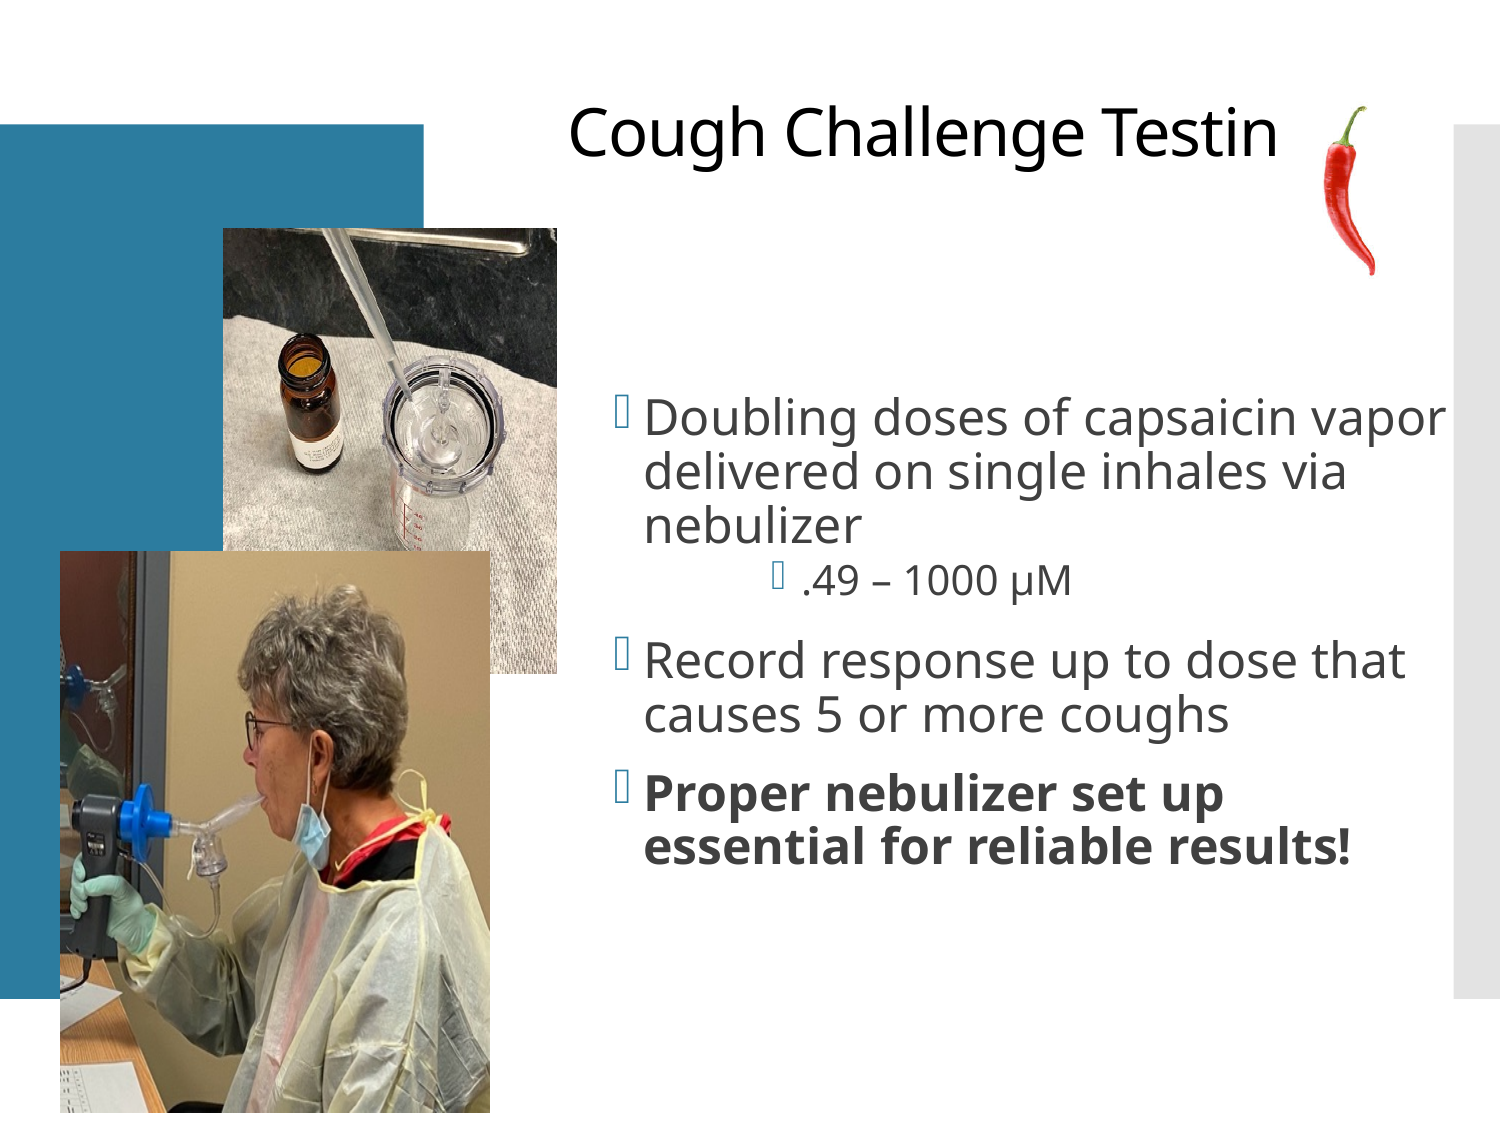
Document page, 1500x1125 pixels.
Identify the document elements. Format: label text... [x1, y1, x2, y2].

list Doubling doses of capsaicin vapor delivered on single inhales via nebulizer .49 – 1000 μM Record response up to dose that causes 5 or more coughs Proper nebulizer set up essential for reliable results! [598, 280, 1466, 1076]
picture [1281, 94, 1421, 281]
picture [60, 228, 558, 1114]
title Cough Challenge Testing [552, 47, 1500, 223]
